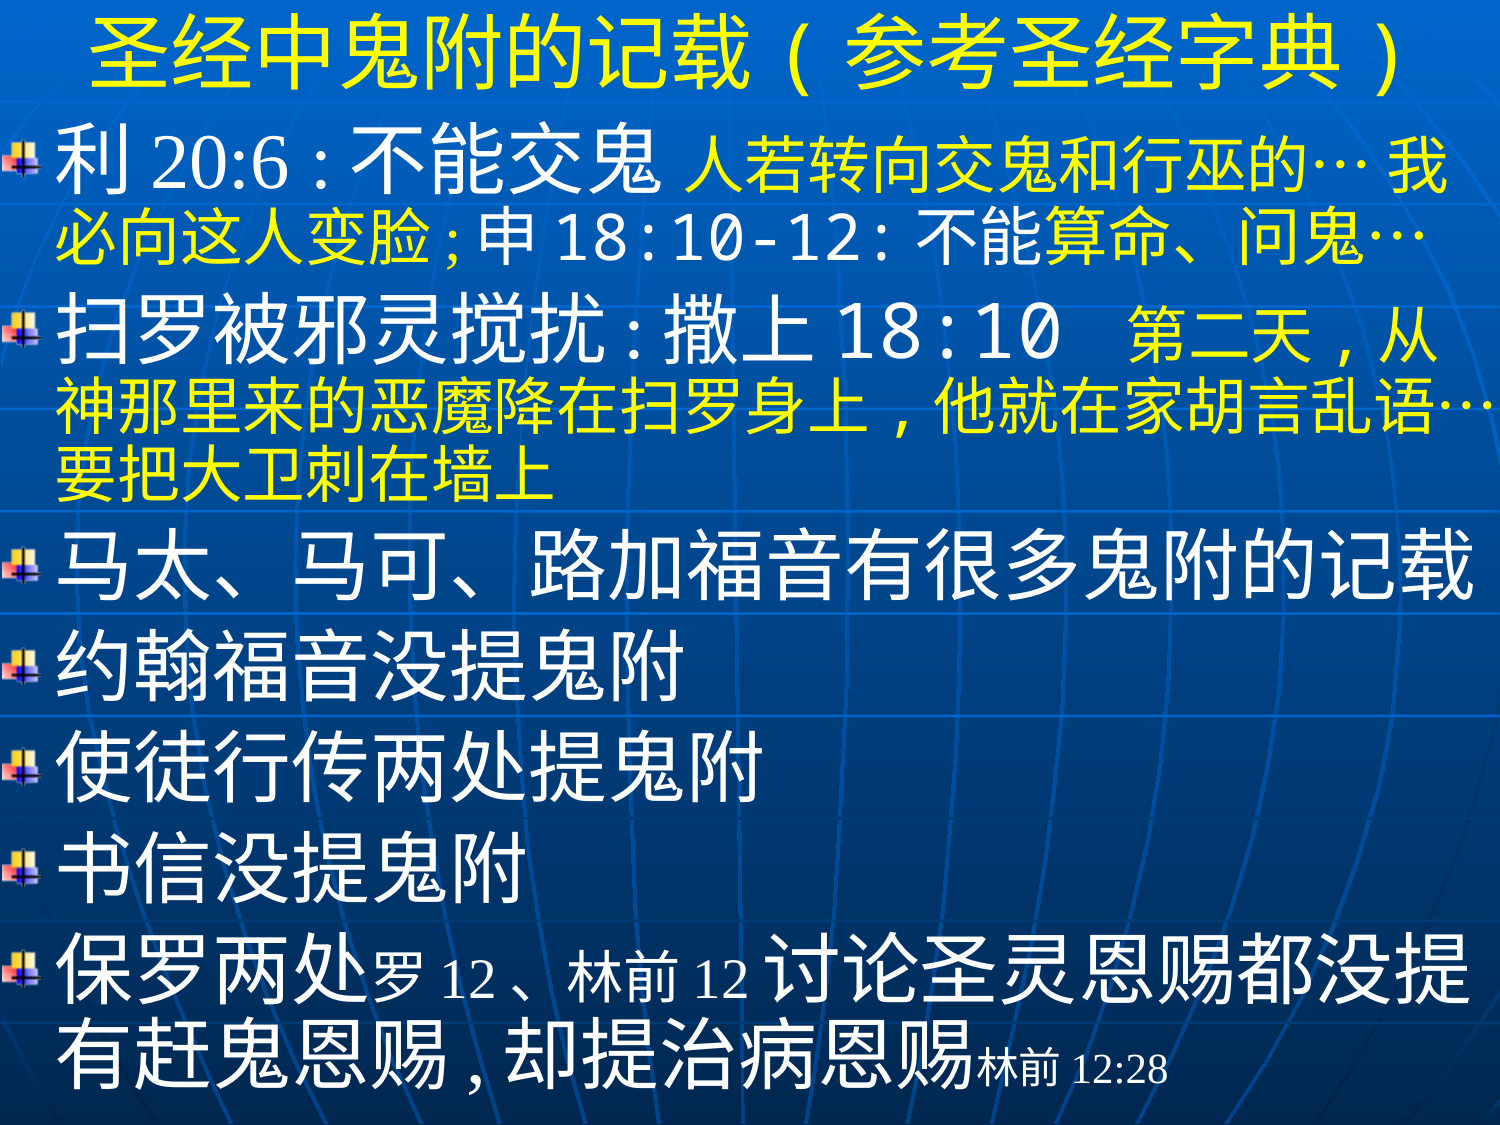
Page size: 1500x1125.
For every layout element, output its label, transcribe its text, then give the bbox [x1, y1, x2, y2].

picture [2, 308, 41, 348]
list 利20:6 :不能交鬼 人若转向交鬼和行巫的… 我必向这人变脸;申18:10-12:不能算命、问鬼… 扫罗被邪灵搅扰:撒上18:10 第二天,从神那里来的恶魔降在扫罗身上,他就在家胡言乱语…要把大卫刺在墙上 马太、马可、路加福音有很多鬼附的记载 约翰福音没提鬼附 使徒行传两处提鬼附 书信没提鬼附 保罗两处罗12、林前12讨论圣灵恩赐都没提有赶鬼恩赐,却提治病恩赐林前12:28 [0, 112, 1500, 1125]
picture [2, 646, 41, 685]
picture [2, 138, 41, 177]
picture [2, 545, 41, 584]
picture [2, 746, 41, 786]
picture [2, 847, 41, 887]
picture [2, 948, 41, 988]
title 圣经中鬼附的记载(参考圣经字典) [0, 0, 1500, 100]
